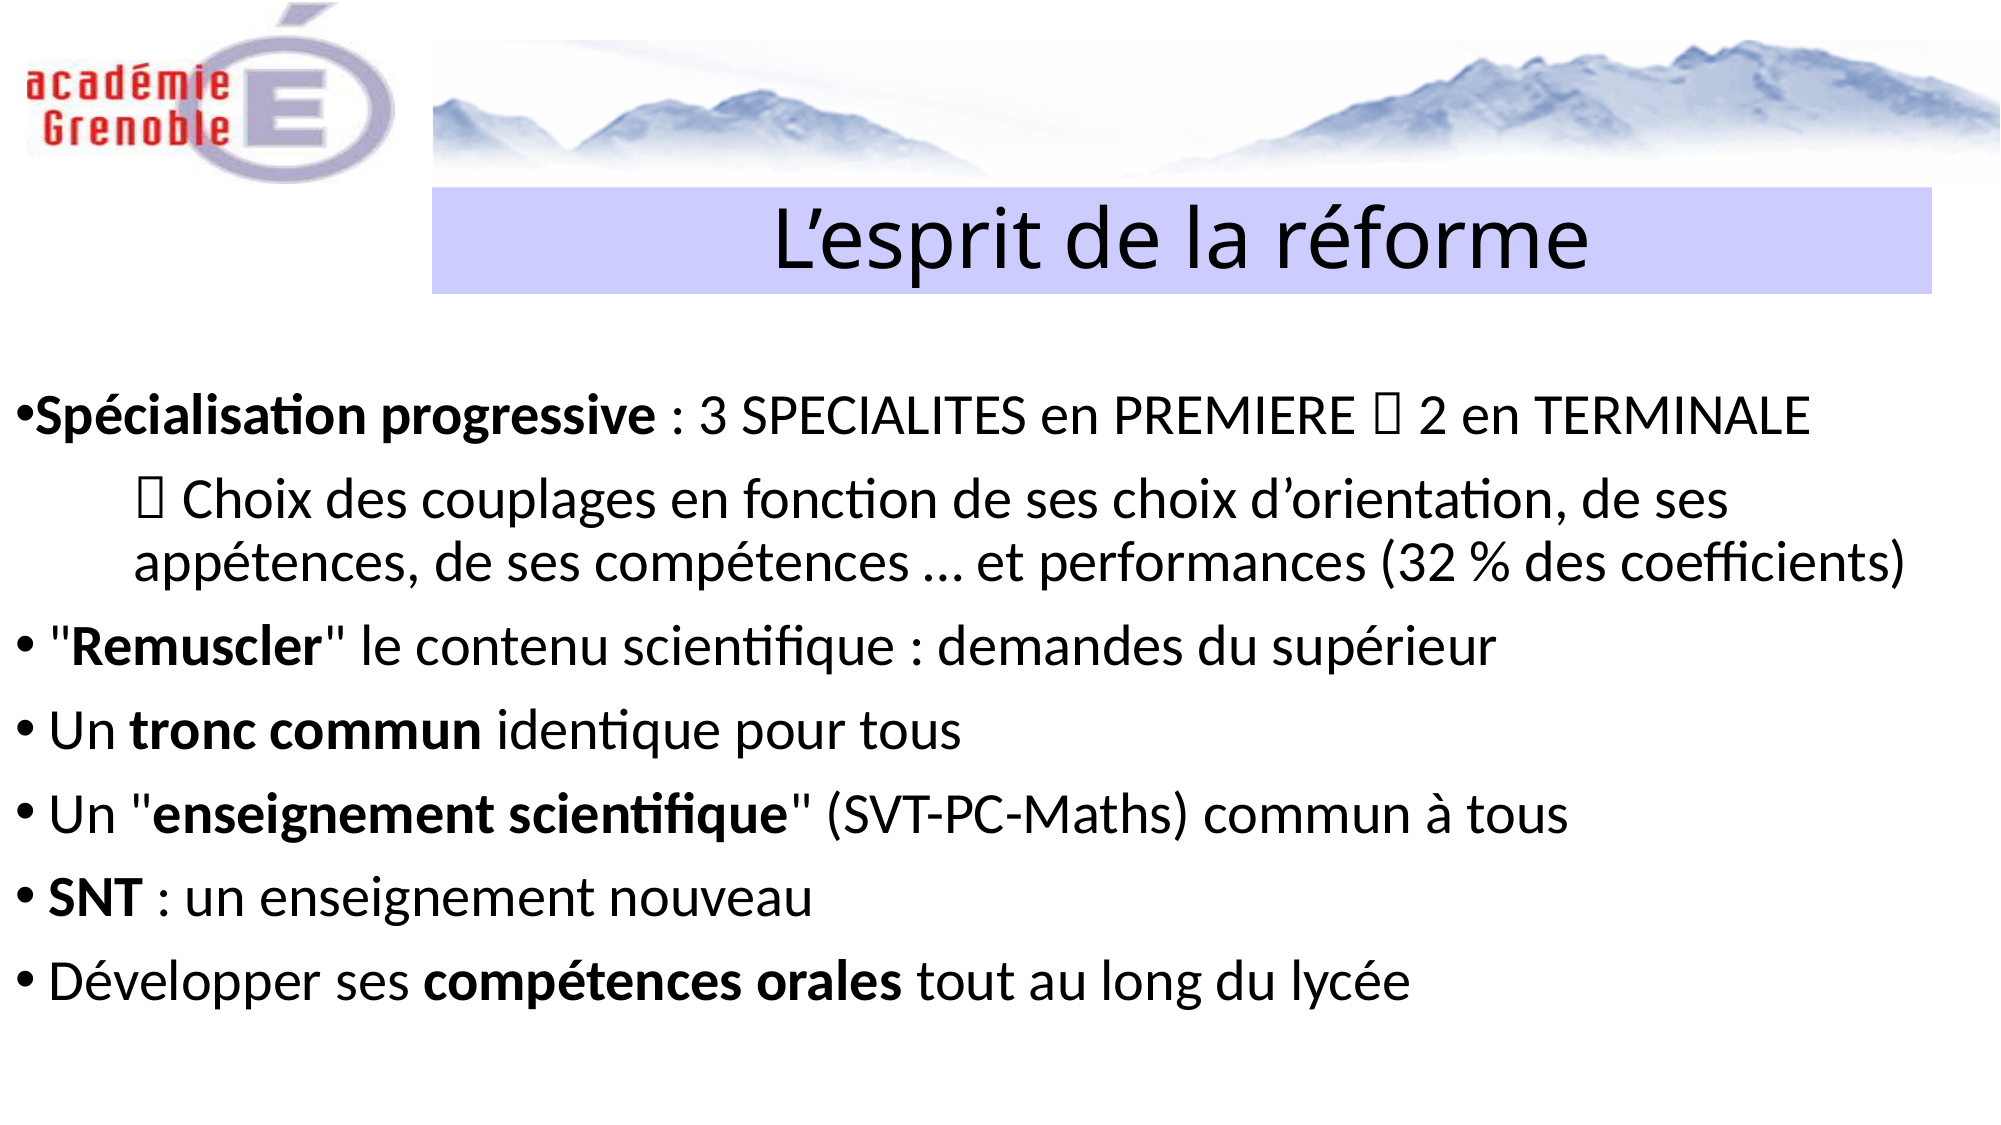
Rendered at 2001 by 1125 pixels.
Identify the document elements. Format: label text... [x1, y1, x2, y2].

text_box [27, 2, 2000, 184]
subtitle Spécialisation progressive : 3 SPECIALITES en PREMIERE  2 en TERMINALE  Choix des couplages en fonction de ses choix d’orientation, de ses appétences, de ses compétences … et performances (32 % des coefficients) "Remuscler" le contenu scientifique : demandes du supérieur Un tronc commun identique pour tous Un "enseignement scientifique" (SVT-PC-Maths) commun à tous SNT : un enseignement nouveau Développer ses compétences orales tout au long du lycée [0, 377, 2000, 1063]
title L’esprit de la réforme [432, 187, 1932, 294]
